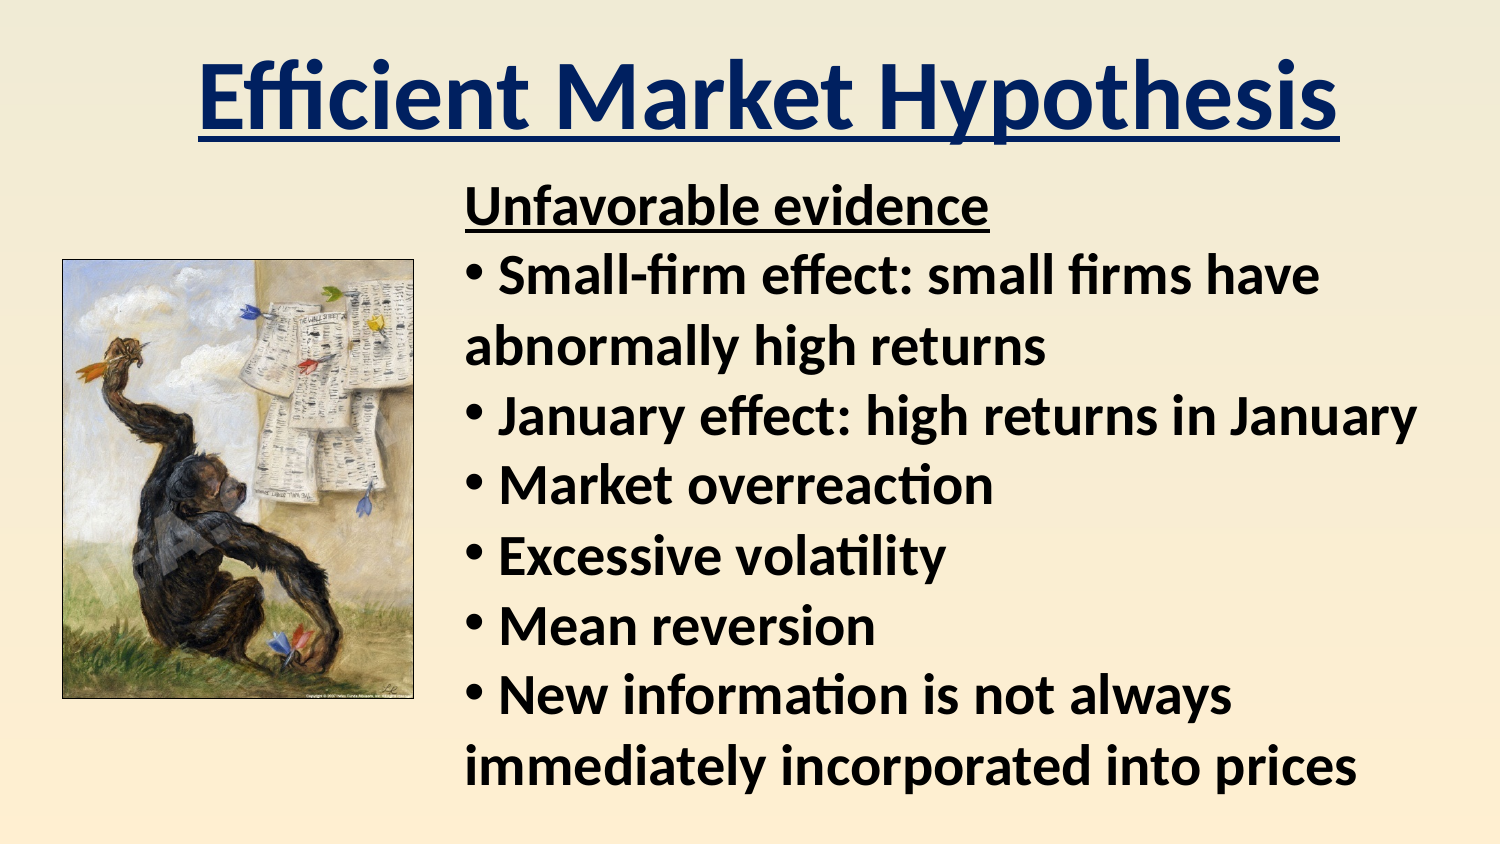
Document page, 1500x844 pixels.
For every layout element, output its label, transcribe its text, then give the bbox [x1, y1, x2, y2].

text_box Efficient Market Hypothesis [182, 21, 1355, 157]
text_box Unfavorable evidence Small-firm effect: small firms have abnormally high returns January effect: high returns in January Market overreaction Excessive volatility Mean reversion New information is not always immediately incorporated into prices [449, 159, 1500, 804]
picture [62, 259, 415, 700]
